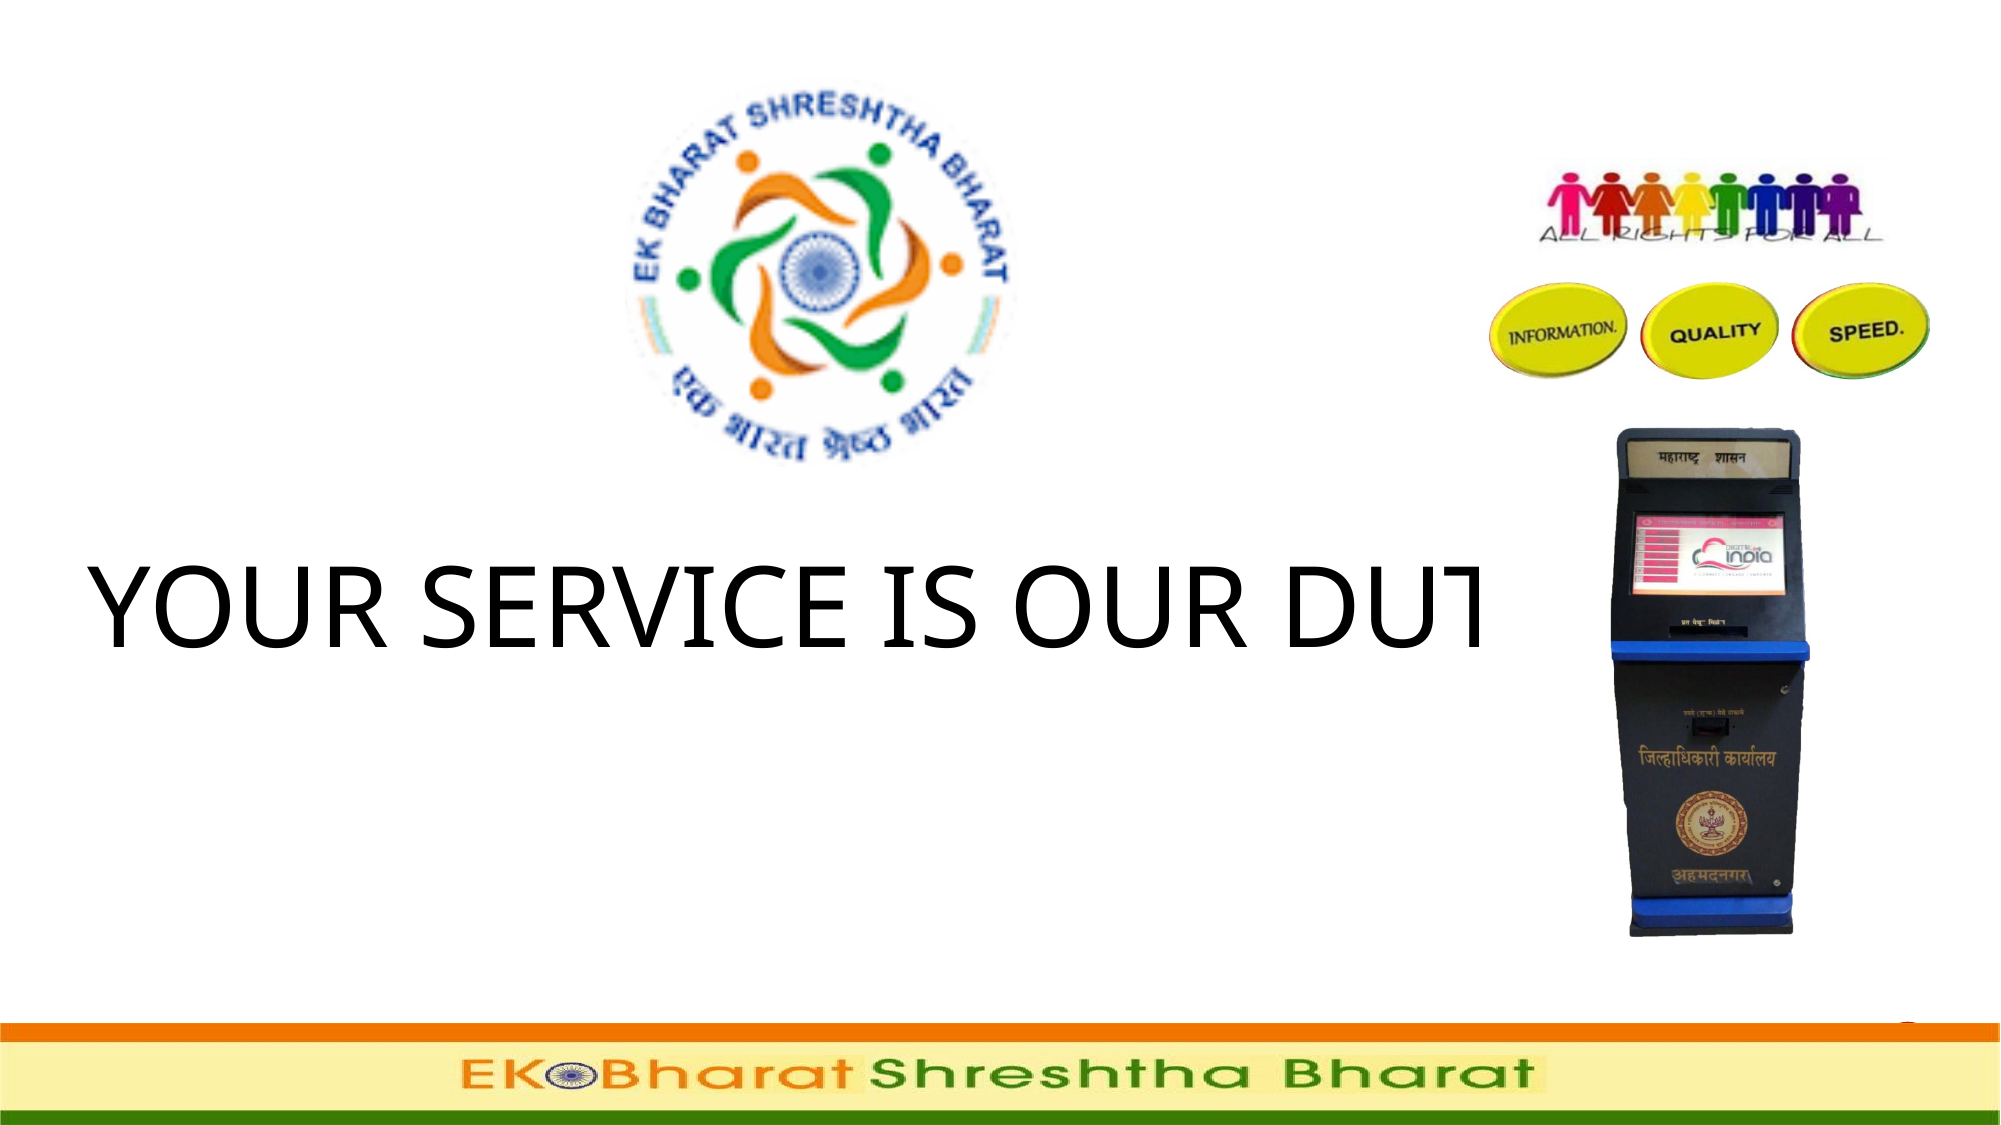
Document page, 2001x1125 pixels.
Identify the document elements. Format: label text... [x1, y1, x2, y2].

picture [625, 78, 1025, 467]
picture [1479, 141, 1940, 969]
title YOUR SERVICE IS OUR DUTY [4, 461, 1479, 760]
picture [0, 1024, 2000, 1125]
